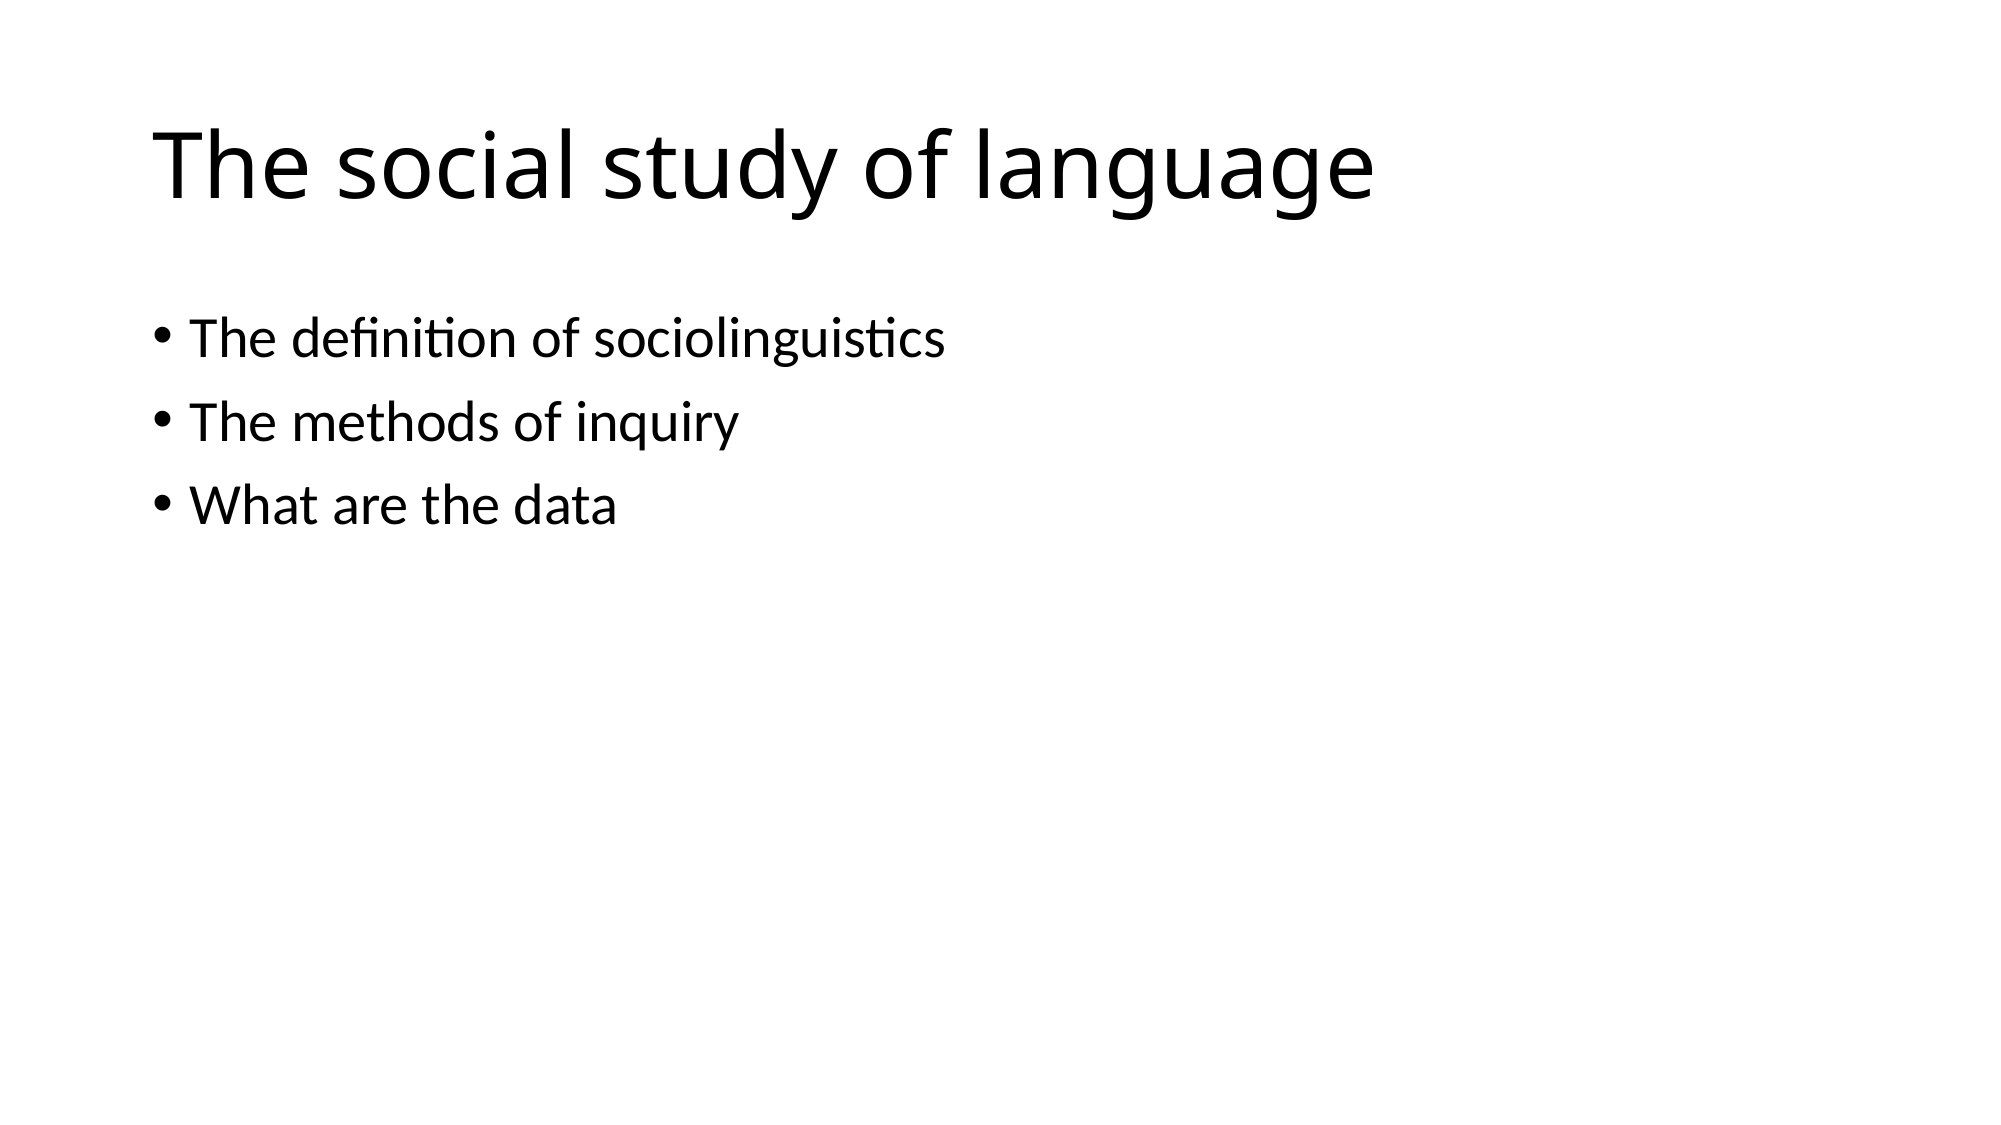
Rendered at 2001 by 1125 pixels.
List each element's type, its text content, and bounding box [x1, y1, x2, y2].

title The social study of language [137, 59, 1863, 278]
list The definition of sociolinguistics The methods of inquiry What are the data [137, 299, 1863, 1014]
